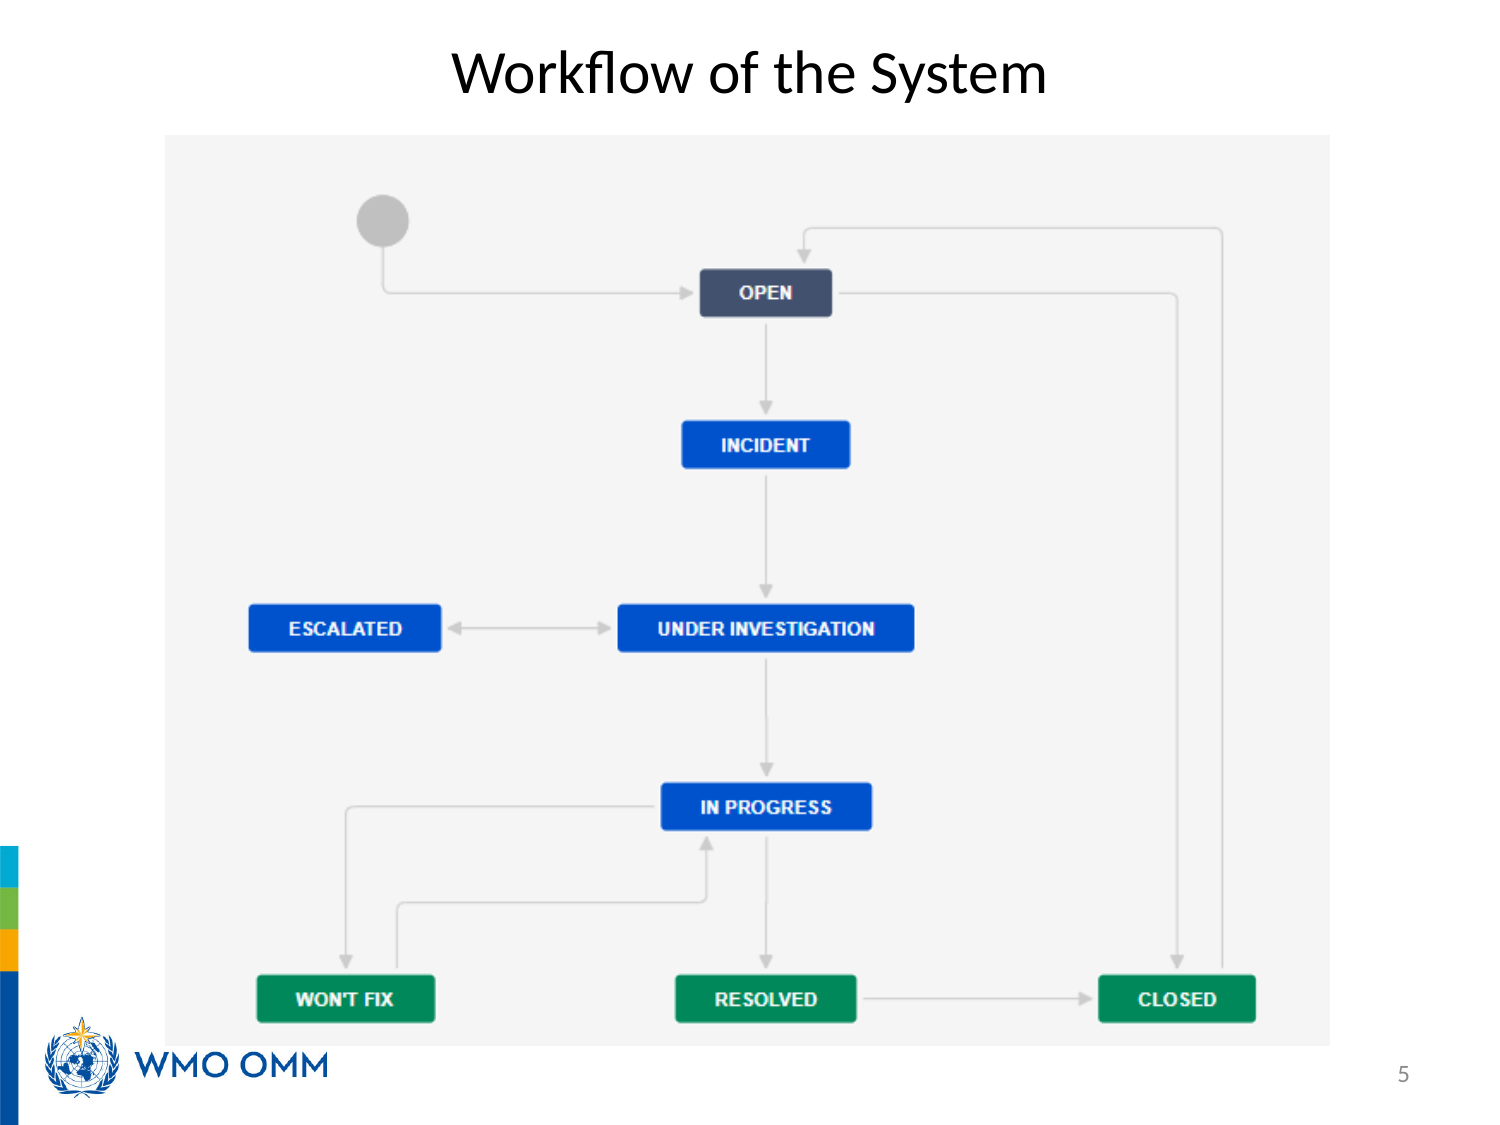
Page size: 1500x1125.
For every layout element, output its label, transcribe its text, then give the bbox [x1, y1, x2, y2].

title Workflow of the System [75, 24, 1425, 114]
slide_number 5 [1074, 1042, 1425, 1103]
picture [0, 134, 1330, 1125]
